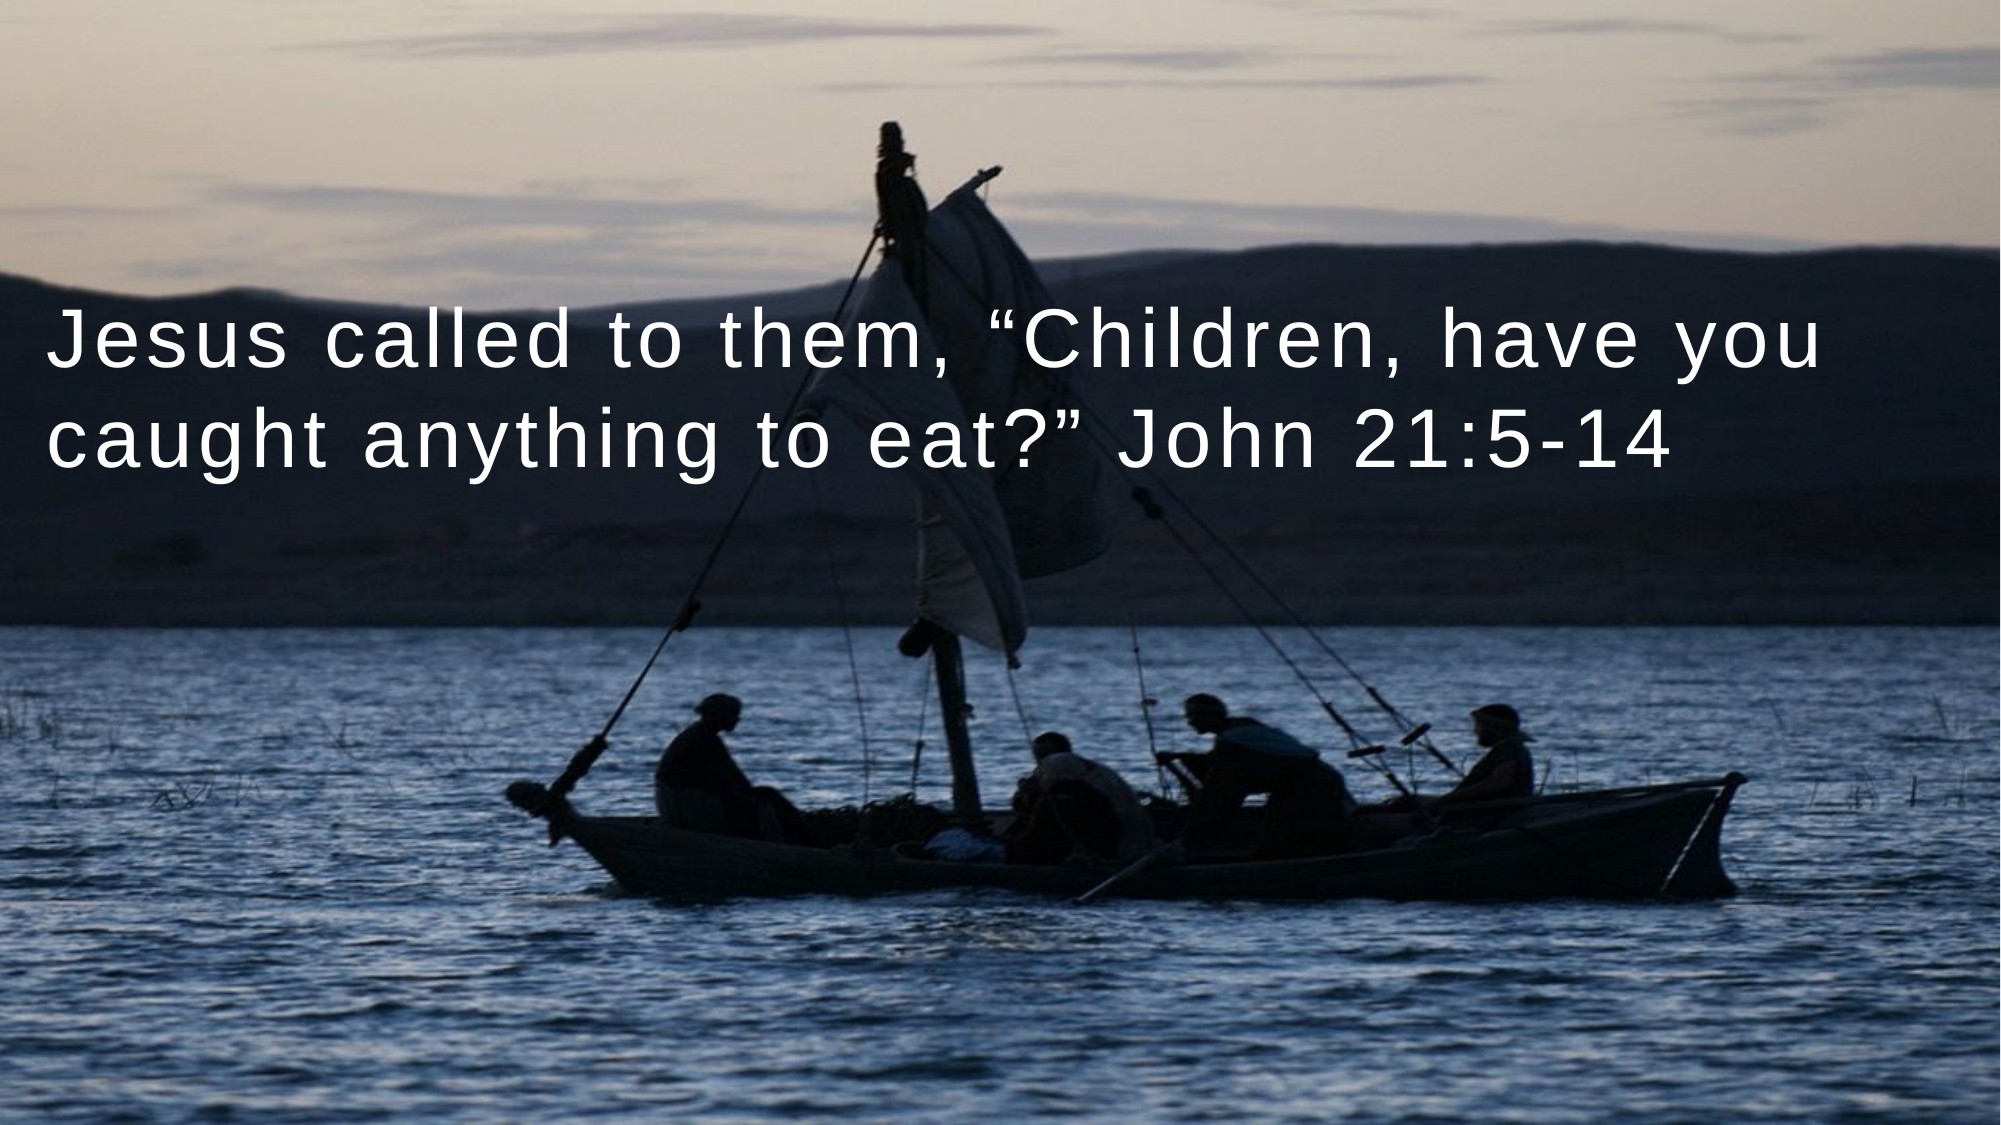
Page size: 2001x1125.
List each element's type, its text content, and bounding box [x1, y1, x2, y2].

text_box Jesus called to them, “Children, have you caught anything to eat?” John 21:5-14 [31, 276, 1968, 492]
picture [0, 0, 2001, 1125]
